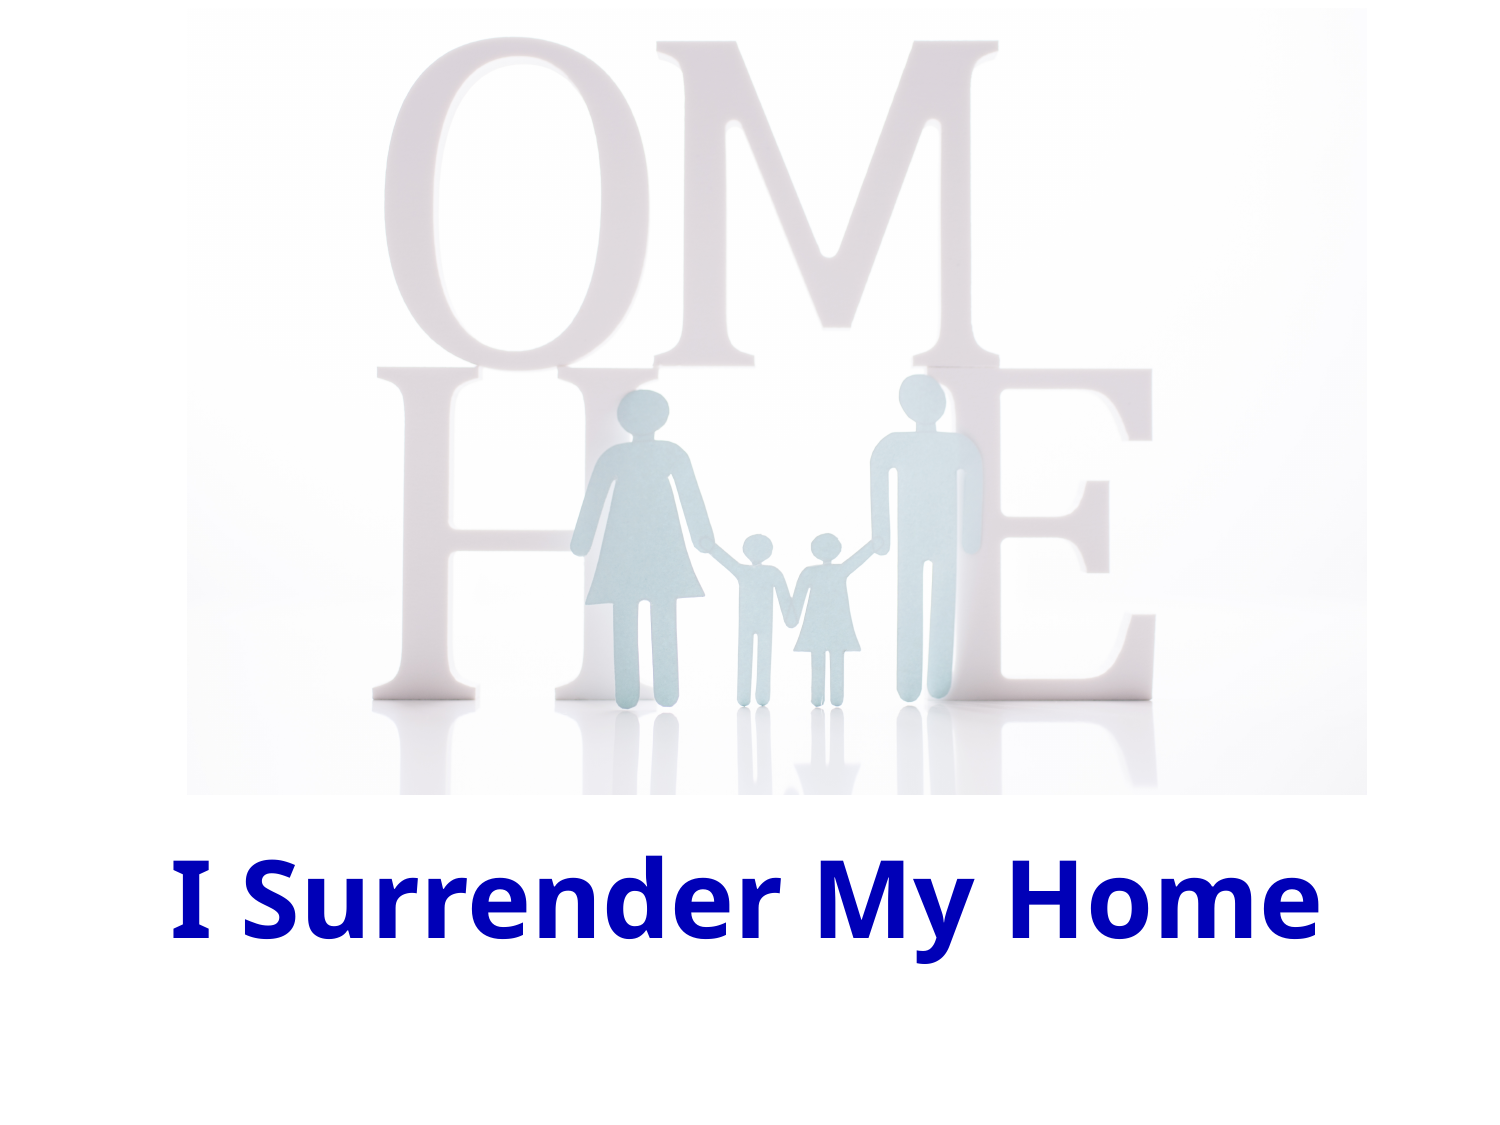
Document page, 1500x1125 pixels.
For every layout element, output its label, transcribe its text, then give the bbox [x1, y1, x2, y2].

picture [187, 8, 1367, 796]
list I Surrender My Home [77, 822, 1418, 1041]
